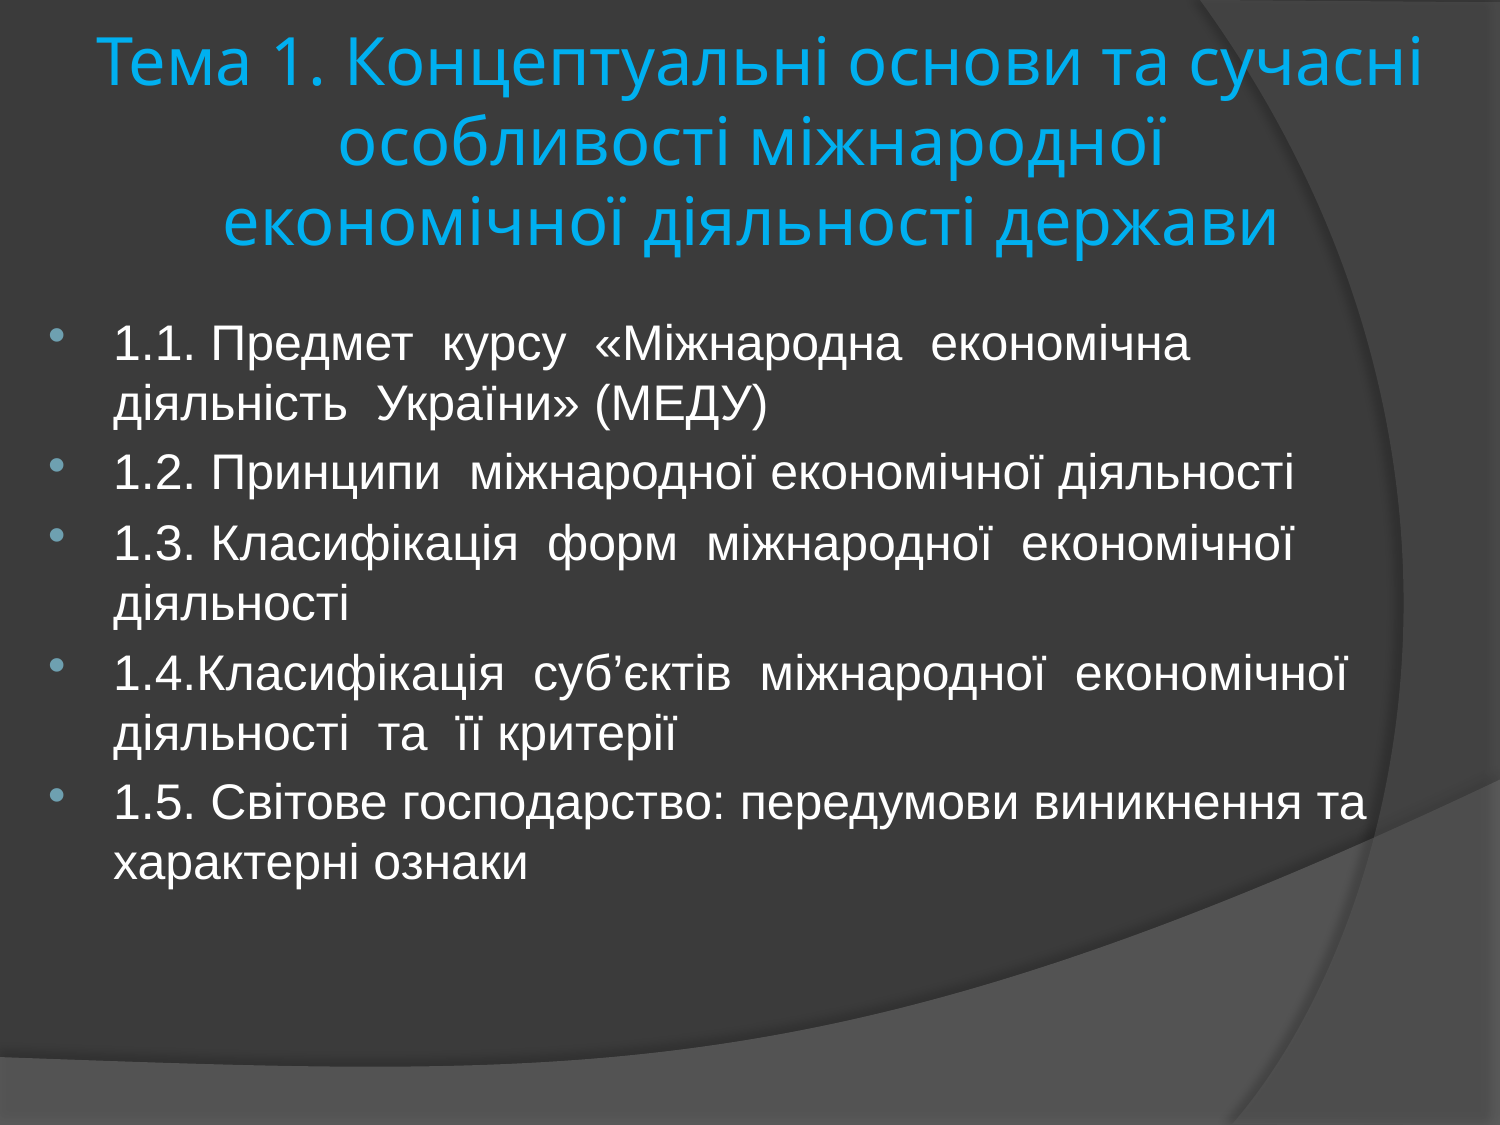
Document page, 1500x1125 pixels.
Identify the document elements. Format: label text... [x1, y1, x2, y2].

title Тема 1. Концептуальні основи та сучасні особливості міжнародної економічної діяльності держави [75, 45, 1447, 233]
list 1.1. Предмет курсу «Міжнародна економічна діяльність України» (МЕДУ) 1.2. Принципи міжнародної економічної діяльності 1.3. Класифікація форм міжнародної економічної діяльності 1.4.Класифікація суб’єктів міжнародної економічної діяльності та її критерії 1.5. Світове господарство: передумови виникнення та характерні ознаки [29, 302, 1436, 1005]
